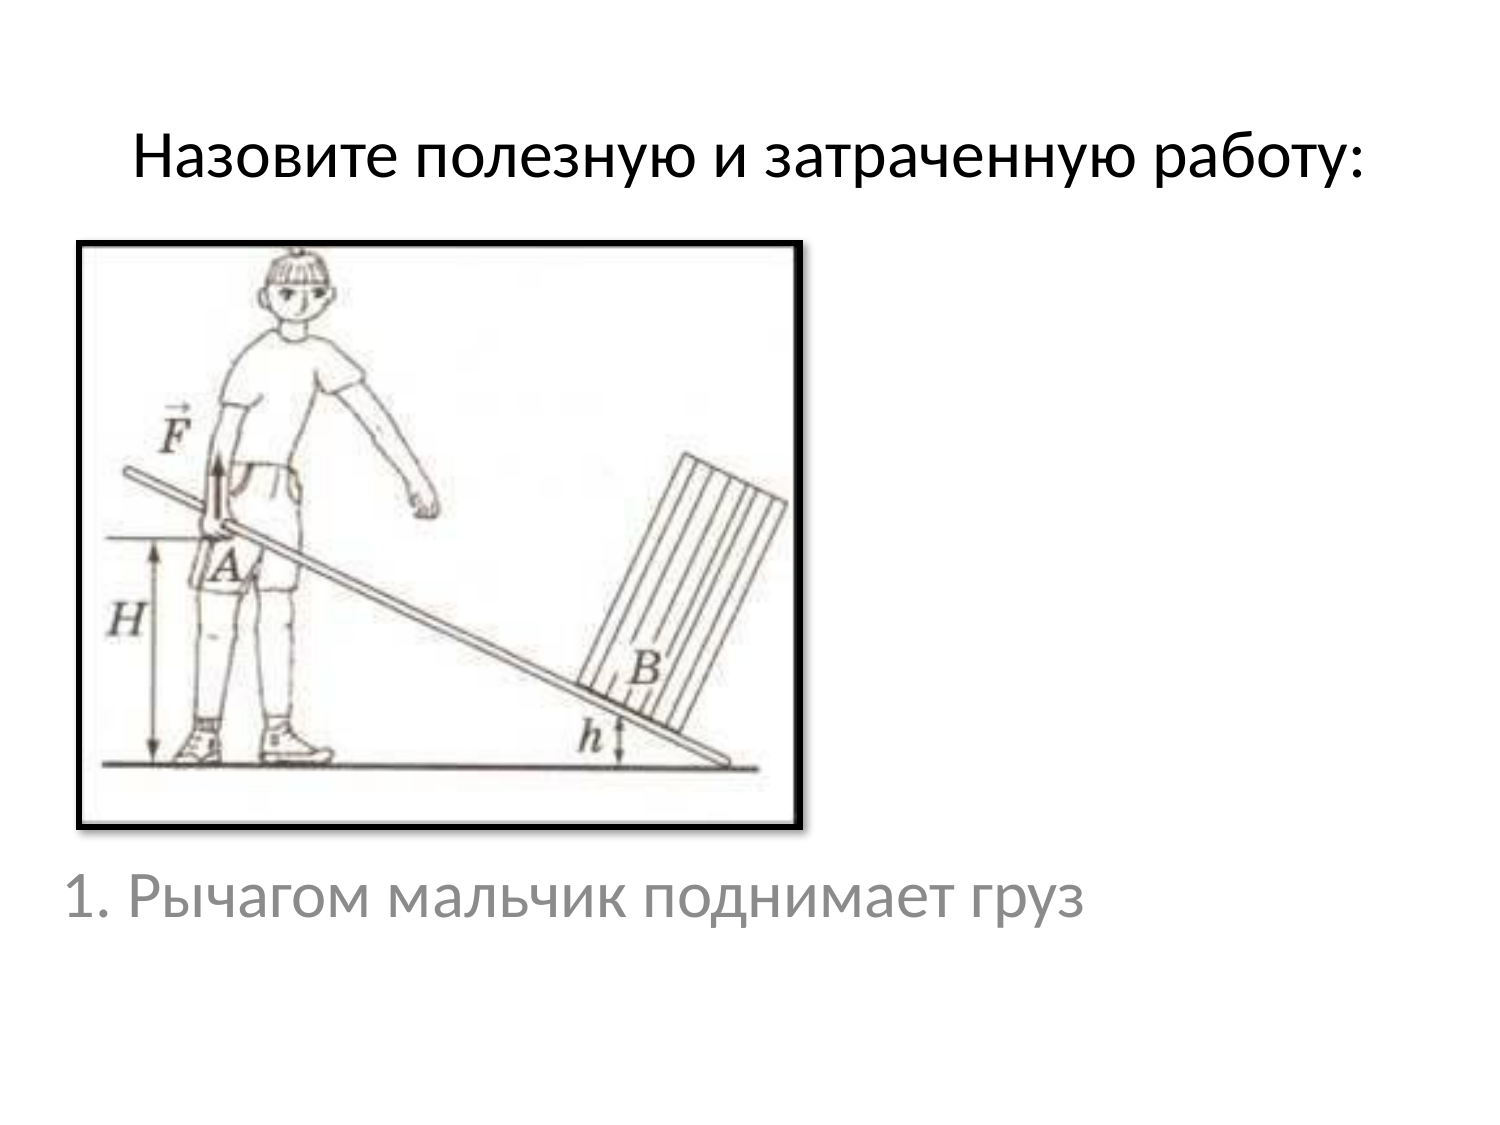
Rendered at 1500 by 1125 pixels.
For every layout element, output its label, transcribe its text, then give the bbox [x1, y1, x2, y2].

picture [81, 245, 798, 824]
title Назовите полезную и затраченную работу: [117, 70, 1393, 312]
subtitle 1. Рычагом мальчик поднимает груз [46, 750, 1383, 1106]
